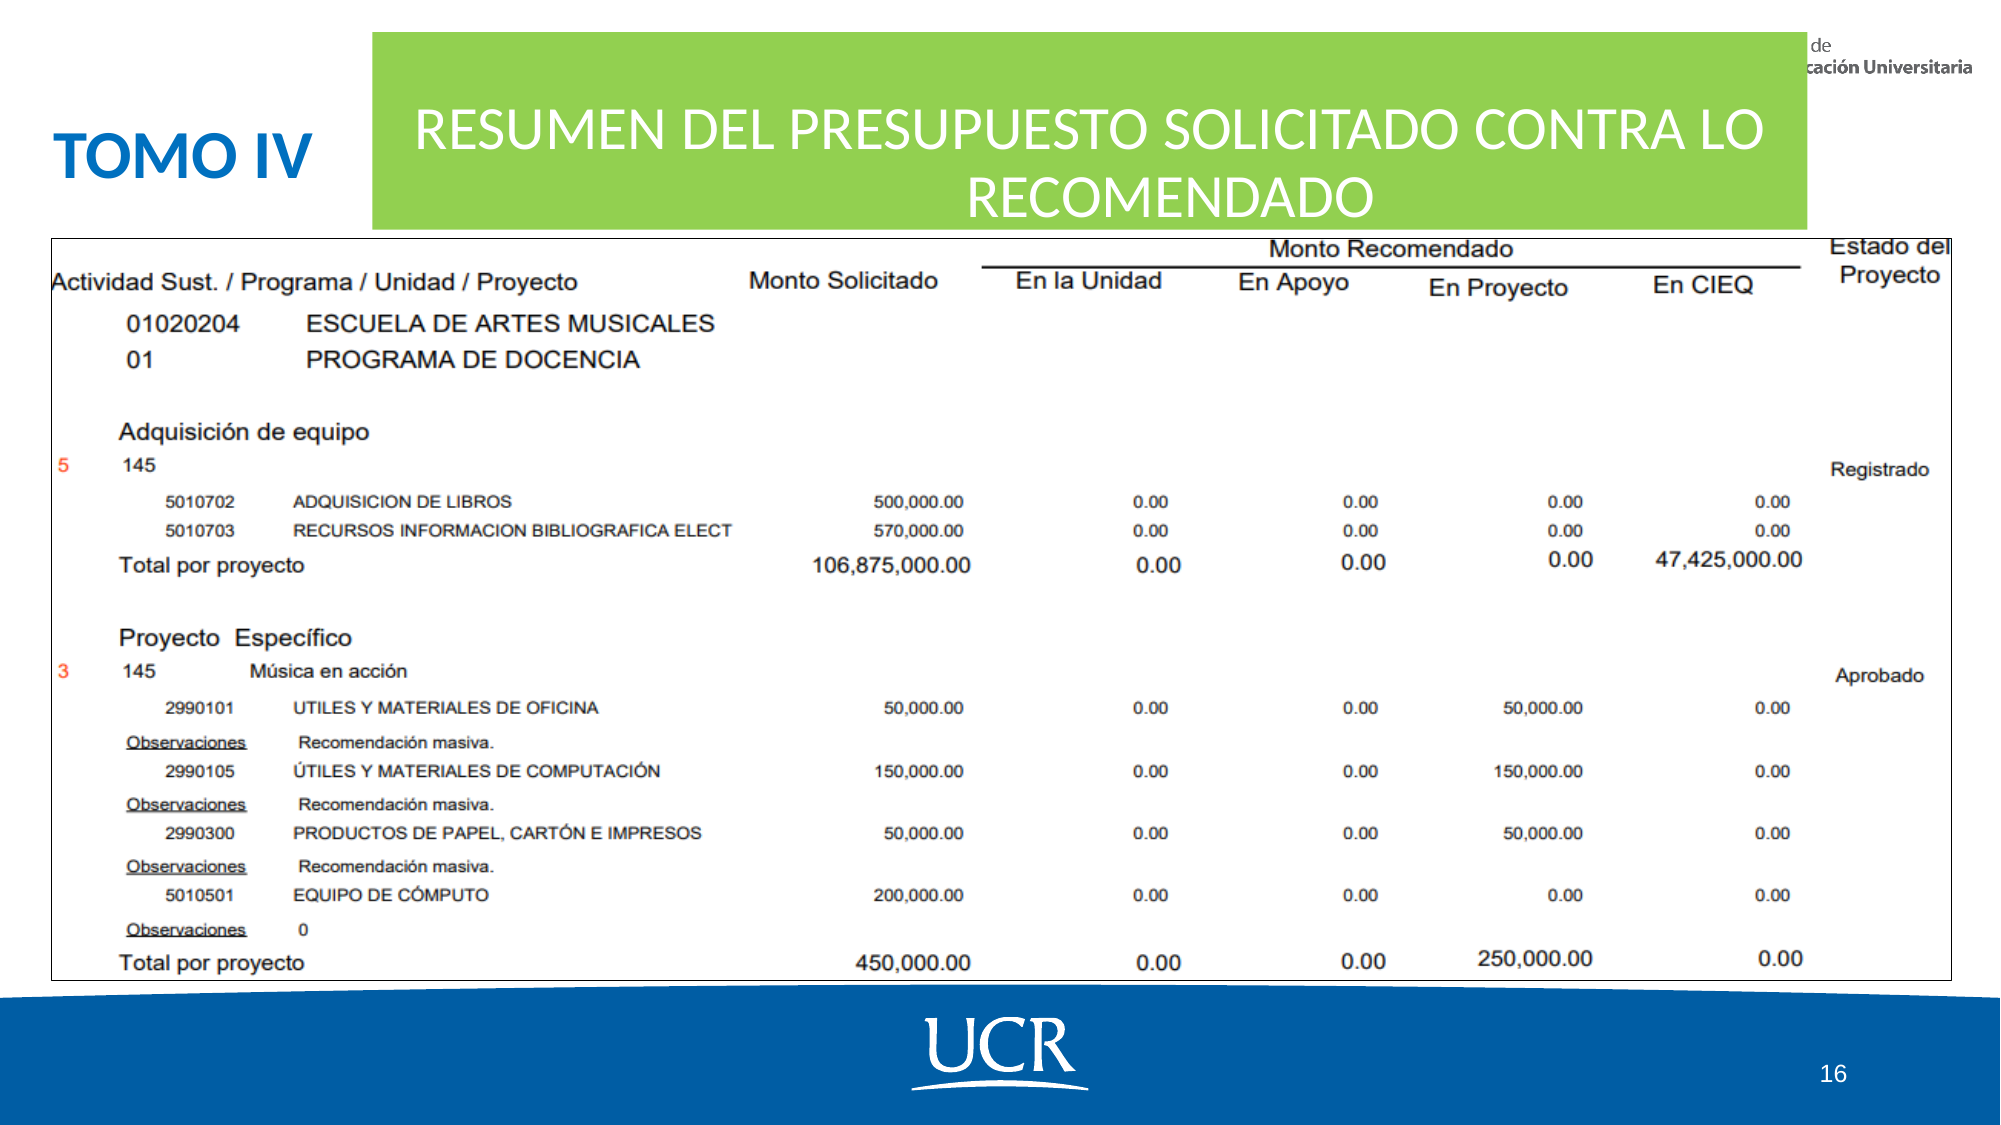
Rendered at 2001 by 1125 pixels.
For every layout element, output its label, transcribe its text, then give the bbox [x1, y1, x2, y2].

slide_number 16 [1412, 1042, 1863, 1103]
picture [1596, 8, 1982, 99]
text_box TOMO IV [51, 106, 341, 193]
title RESUMEN DEL PRESUPUESTO SOLICITADO CONTRA LO RECOMENDADO [372, 32, 1808, 230]
picture [50, 238, 1952, 980]
